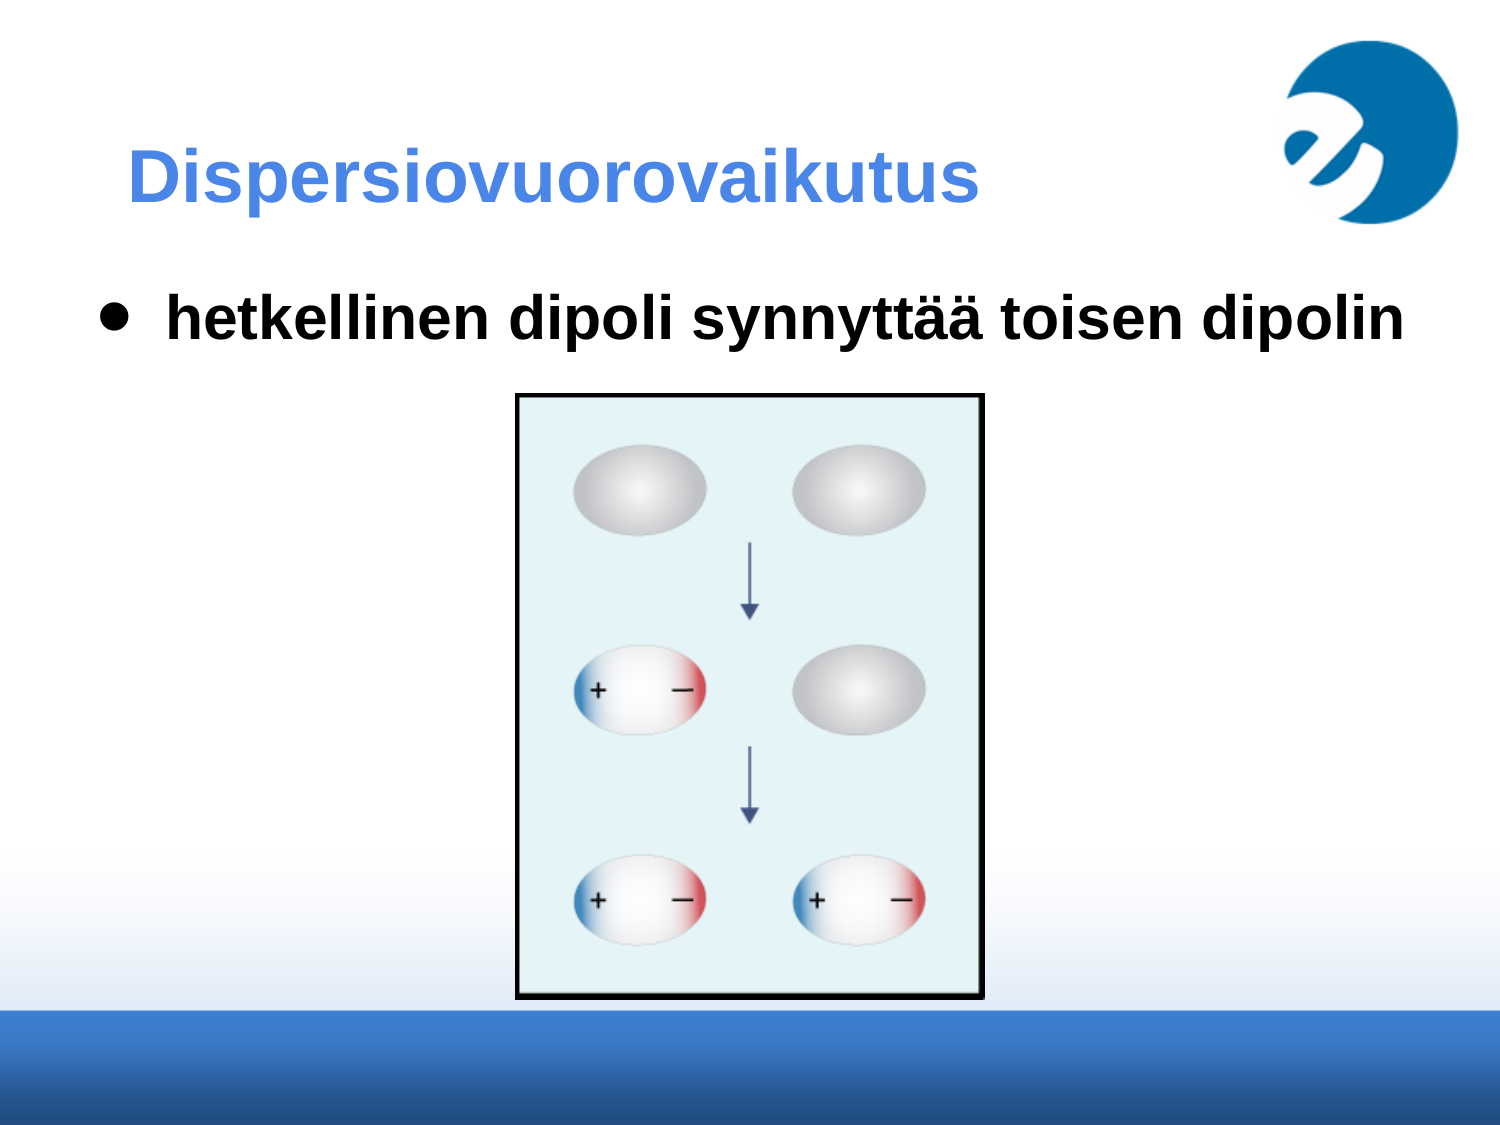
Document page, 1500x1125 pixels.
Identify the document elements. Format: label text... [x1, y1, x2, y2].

picture [0, 0, 1500, 1125]
title Dispersiovuorovaikutus [75, 45, 1425, 233]
list hetkellinen dipoli synnyttää toisen dipolin [75, 262, 1425, 1078]
